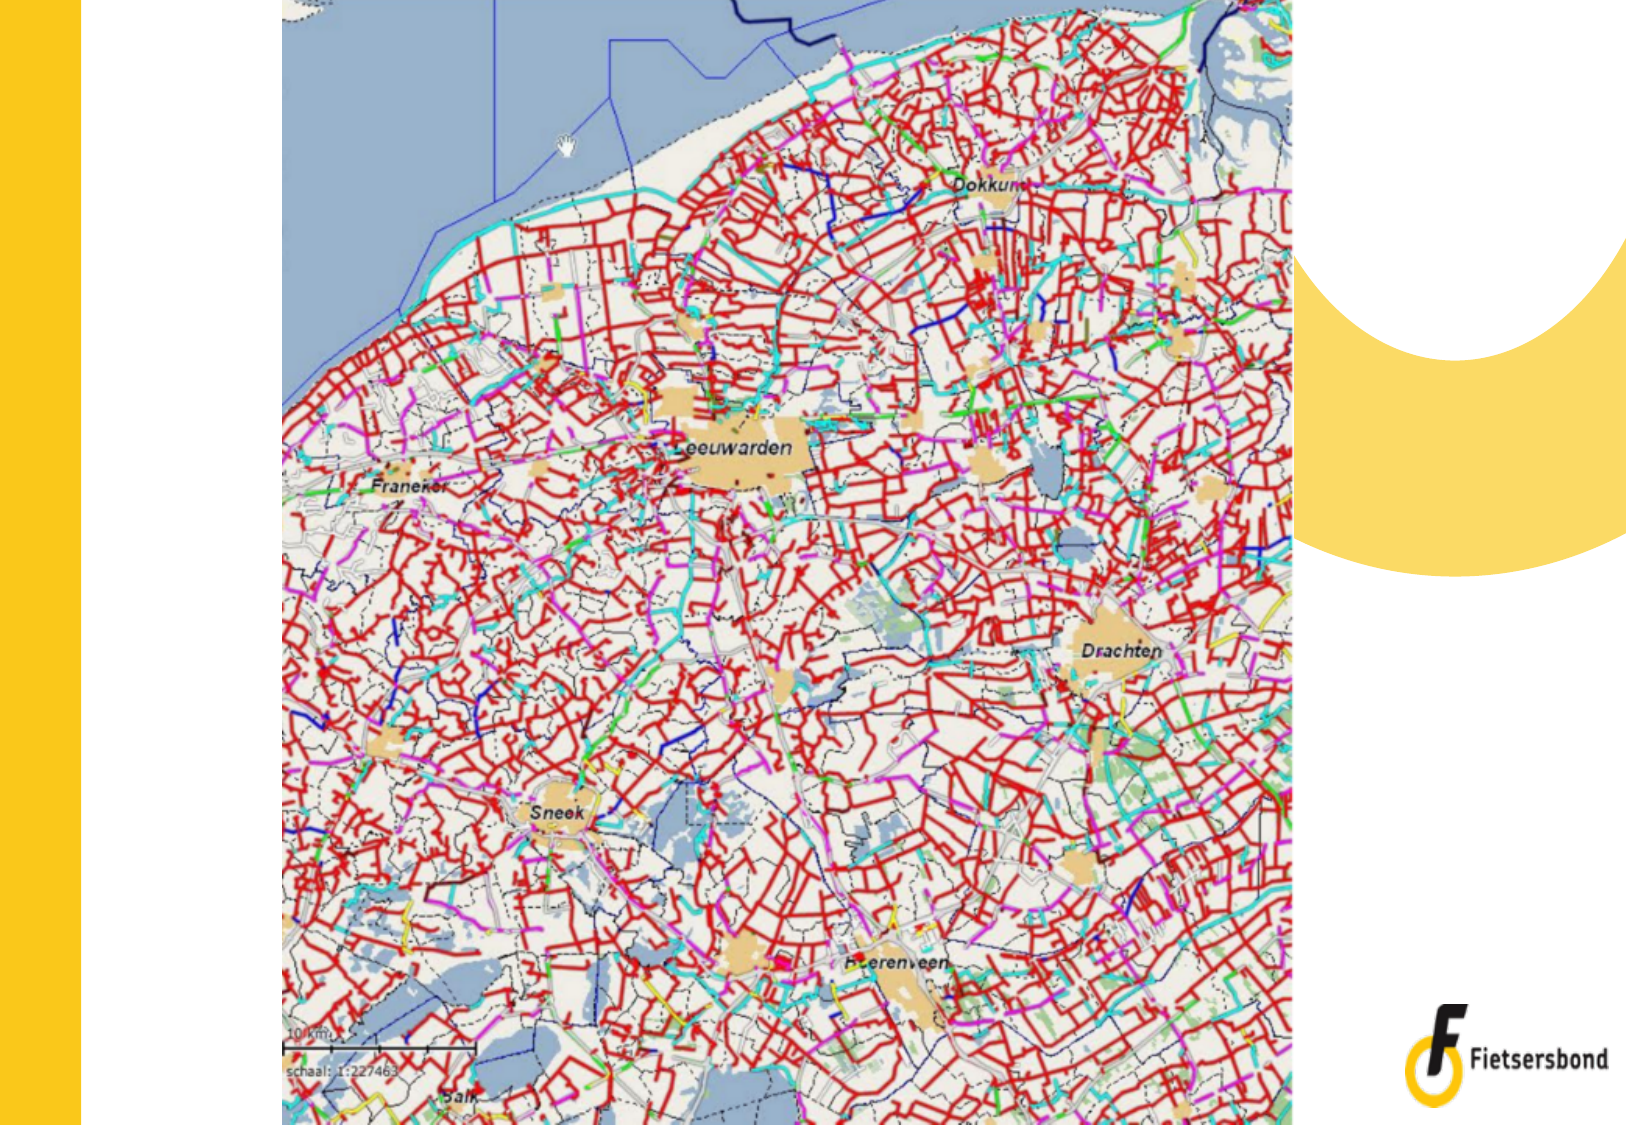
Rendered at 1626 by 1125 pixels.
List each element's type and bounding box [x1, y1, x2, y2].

picture [282, 0, 1294, 1125]
picture [1405, 1004, 1609, 1108]
